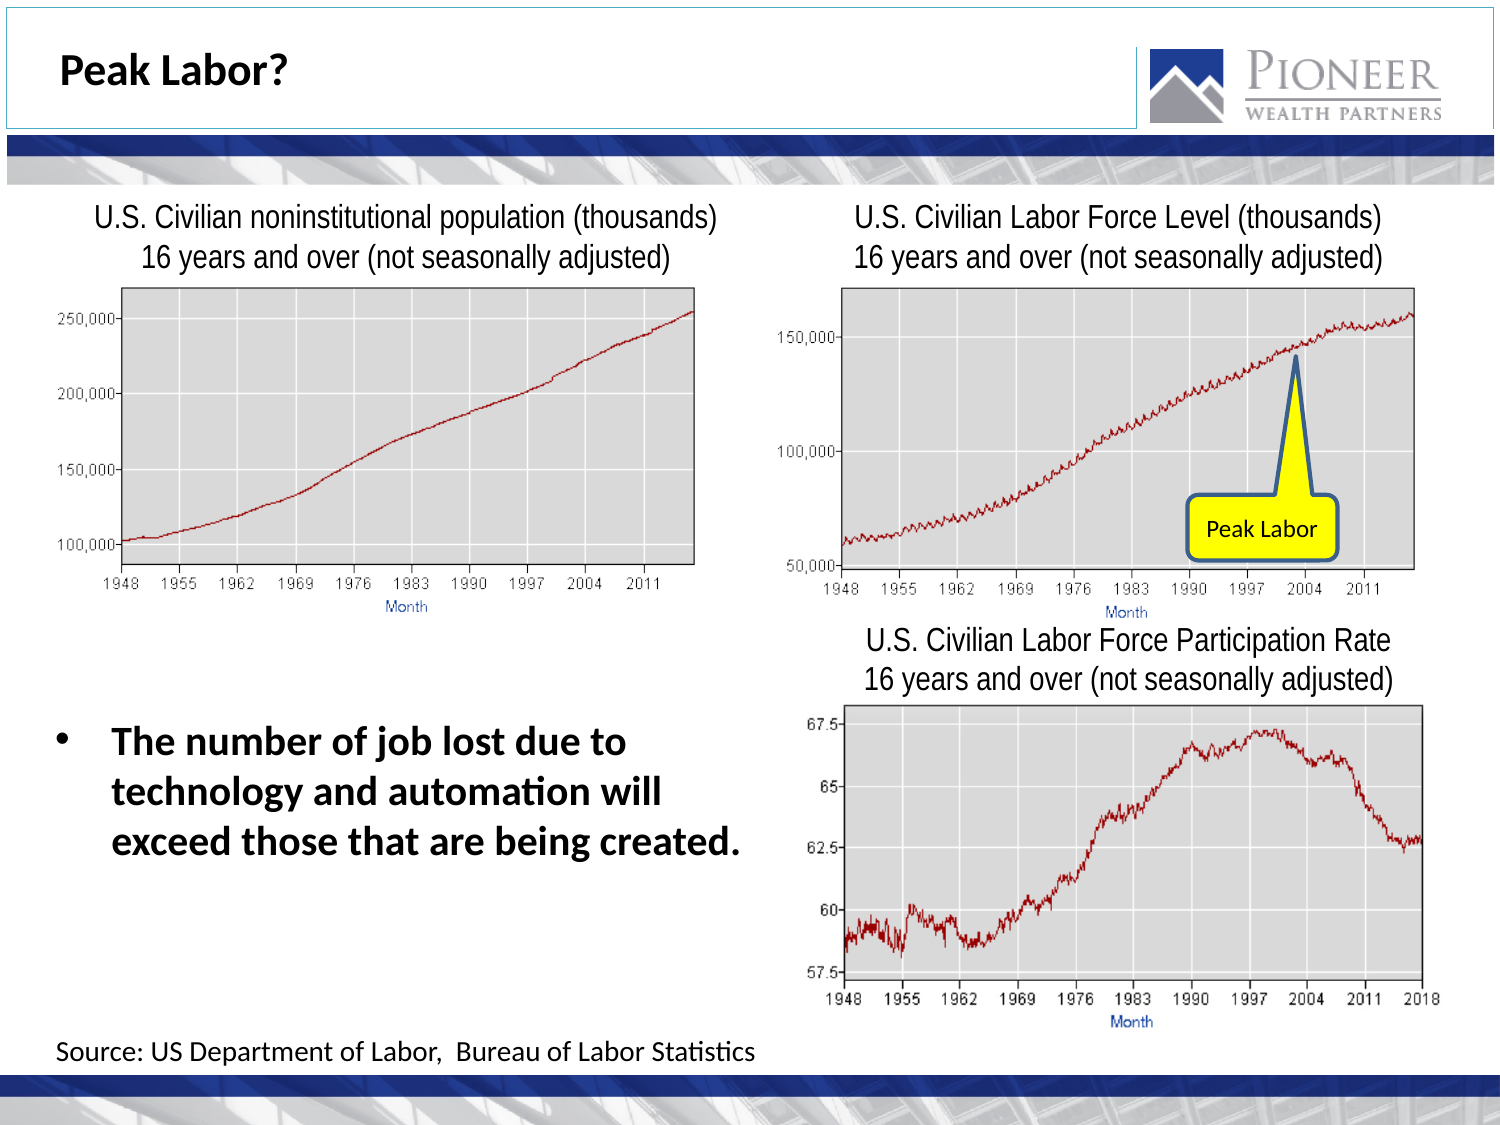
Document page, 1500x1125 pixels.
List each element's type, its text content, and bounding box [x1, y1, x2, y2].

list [0, 274, 696, 676]
picture [7, 48, 1495, 185]
picture [0, 1075, 1500, 1125]
text_box Source: US Department of Labor, Bureau of Labor Statistics [24, 1024, 763, 1075]
text_box U.S. Civilian noninstitutional population (thousands) 16 years and over (not seasonally adjusted) [74, 187, 738, 273]
text_box The number of job lost due to technology and automation will exceed those that are being created. [40, 706, 759, 872]
text_box Peak Labor? [44, 32, 1113, 102]
text_box U.S. Civilian Labor Force Level (thousands) 16 years and over (not seasonally adjusted) [787, 187, 1450, 273]
picture [697, 274, 1486, 1069]
